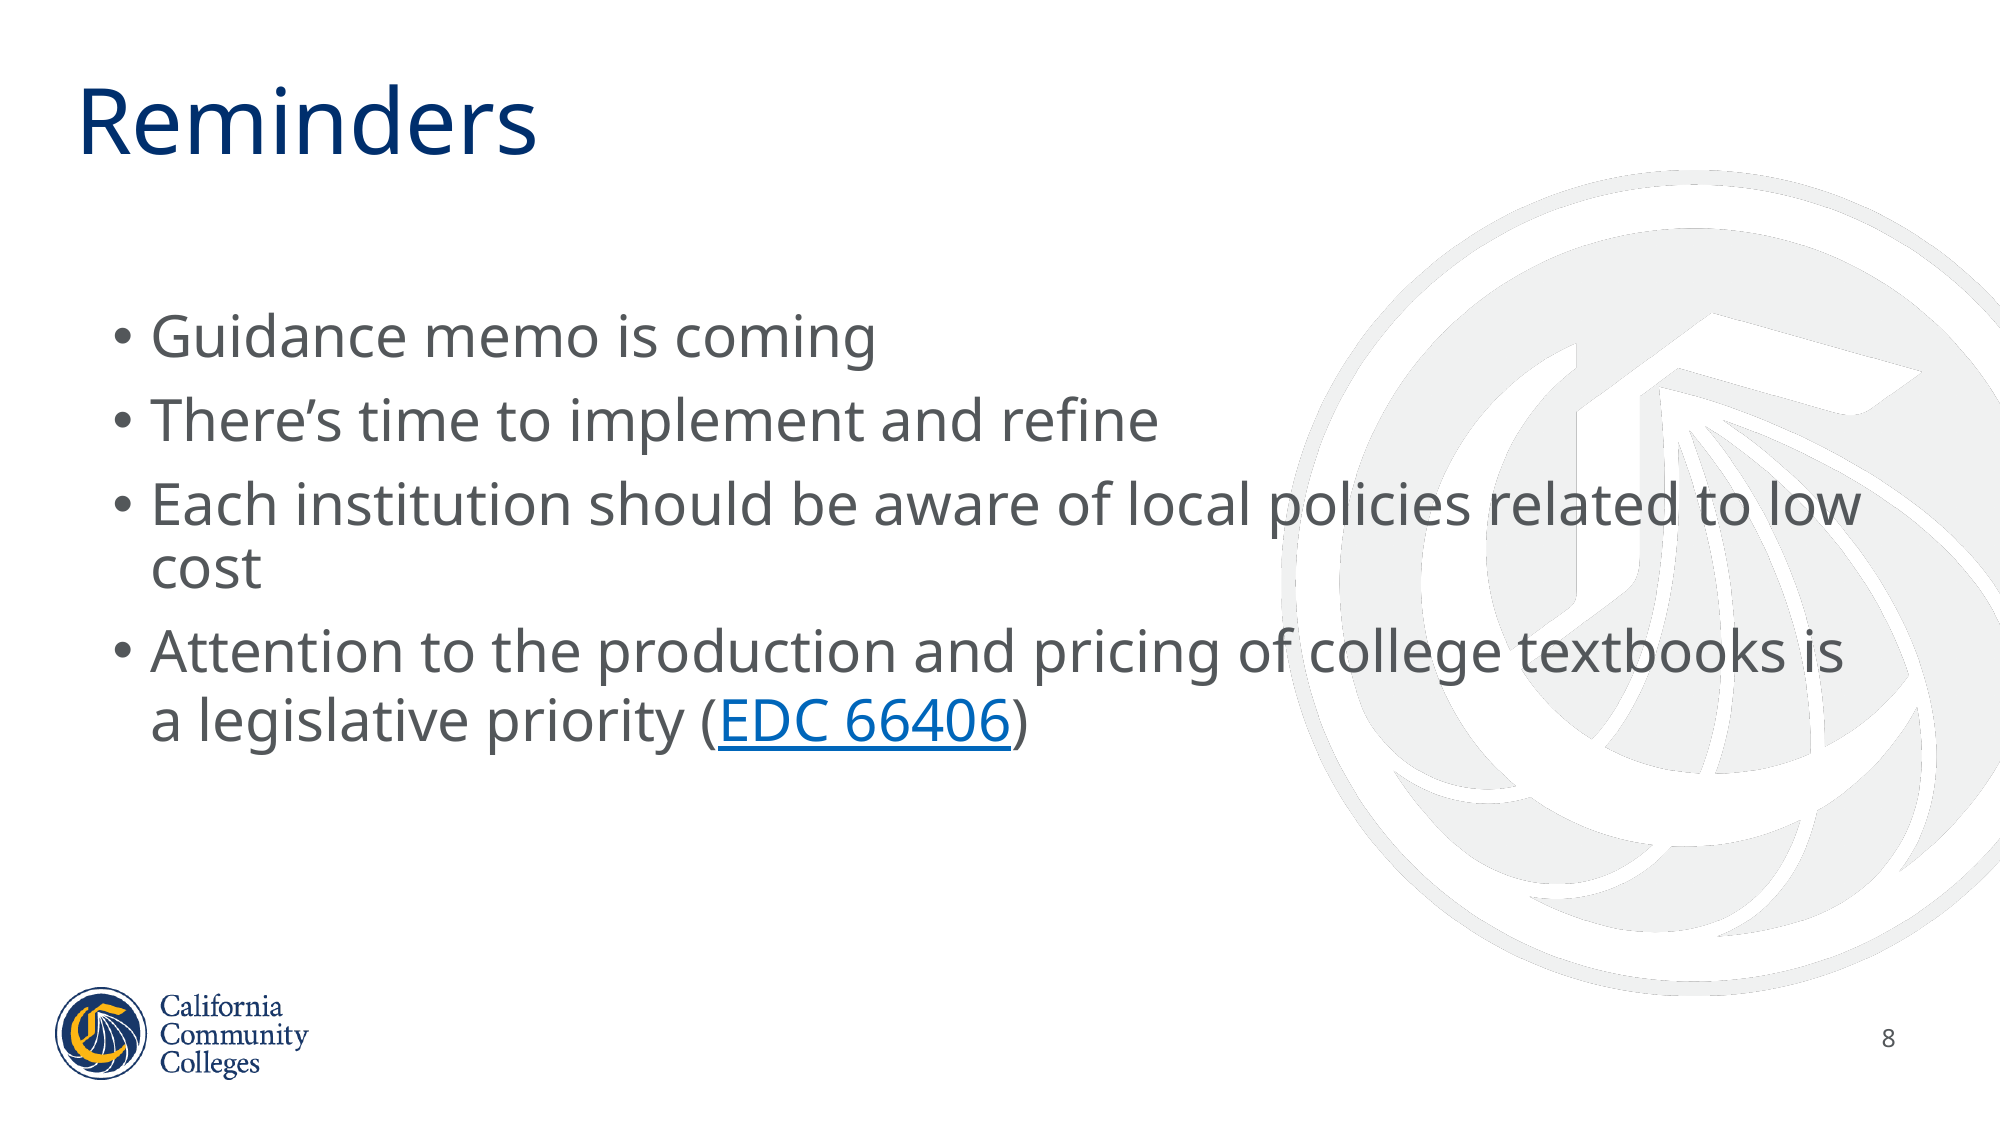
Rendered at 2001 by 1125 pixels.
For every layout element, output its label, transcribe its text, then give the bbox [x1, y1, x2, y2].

title Reminders [0, 0, 2000, 299]
picture [52, 984, 312, 1083]
picture [1281, 968, 2000, 996]
slide_number 8 [1858, 1009, 1919, 1070]
list Guidance memo is coming There’s time to implement and refine Each institution should be aware of local policies related to low cost Attention to the production and pricing of college textbooks is a legislative priority (EDC 66406) [0, 299, 2000, 968]
